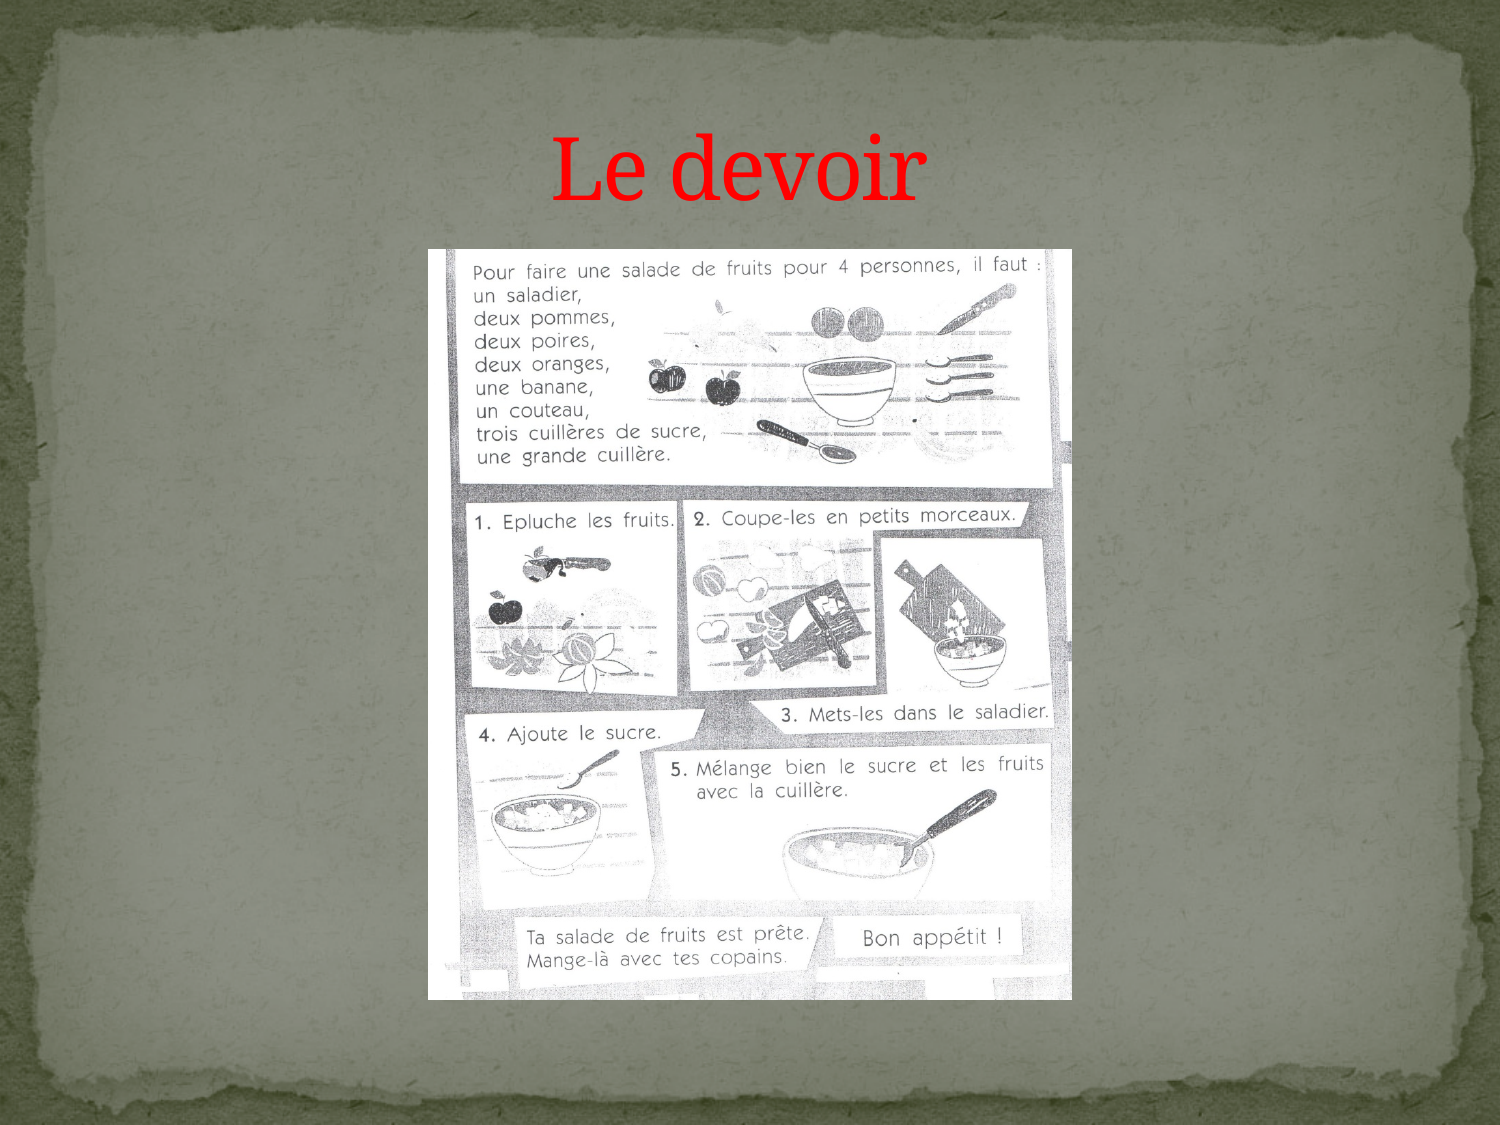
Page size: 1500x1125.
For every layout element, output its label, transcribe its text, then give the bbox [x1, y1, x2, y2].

title Le devoir [74, 24, 1425, 225]
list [431, 252, 1071, 999]
